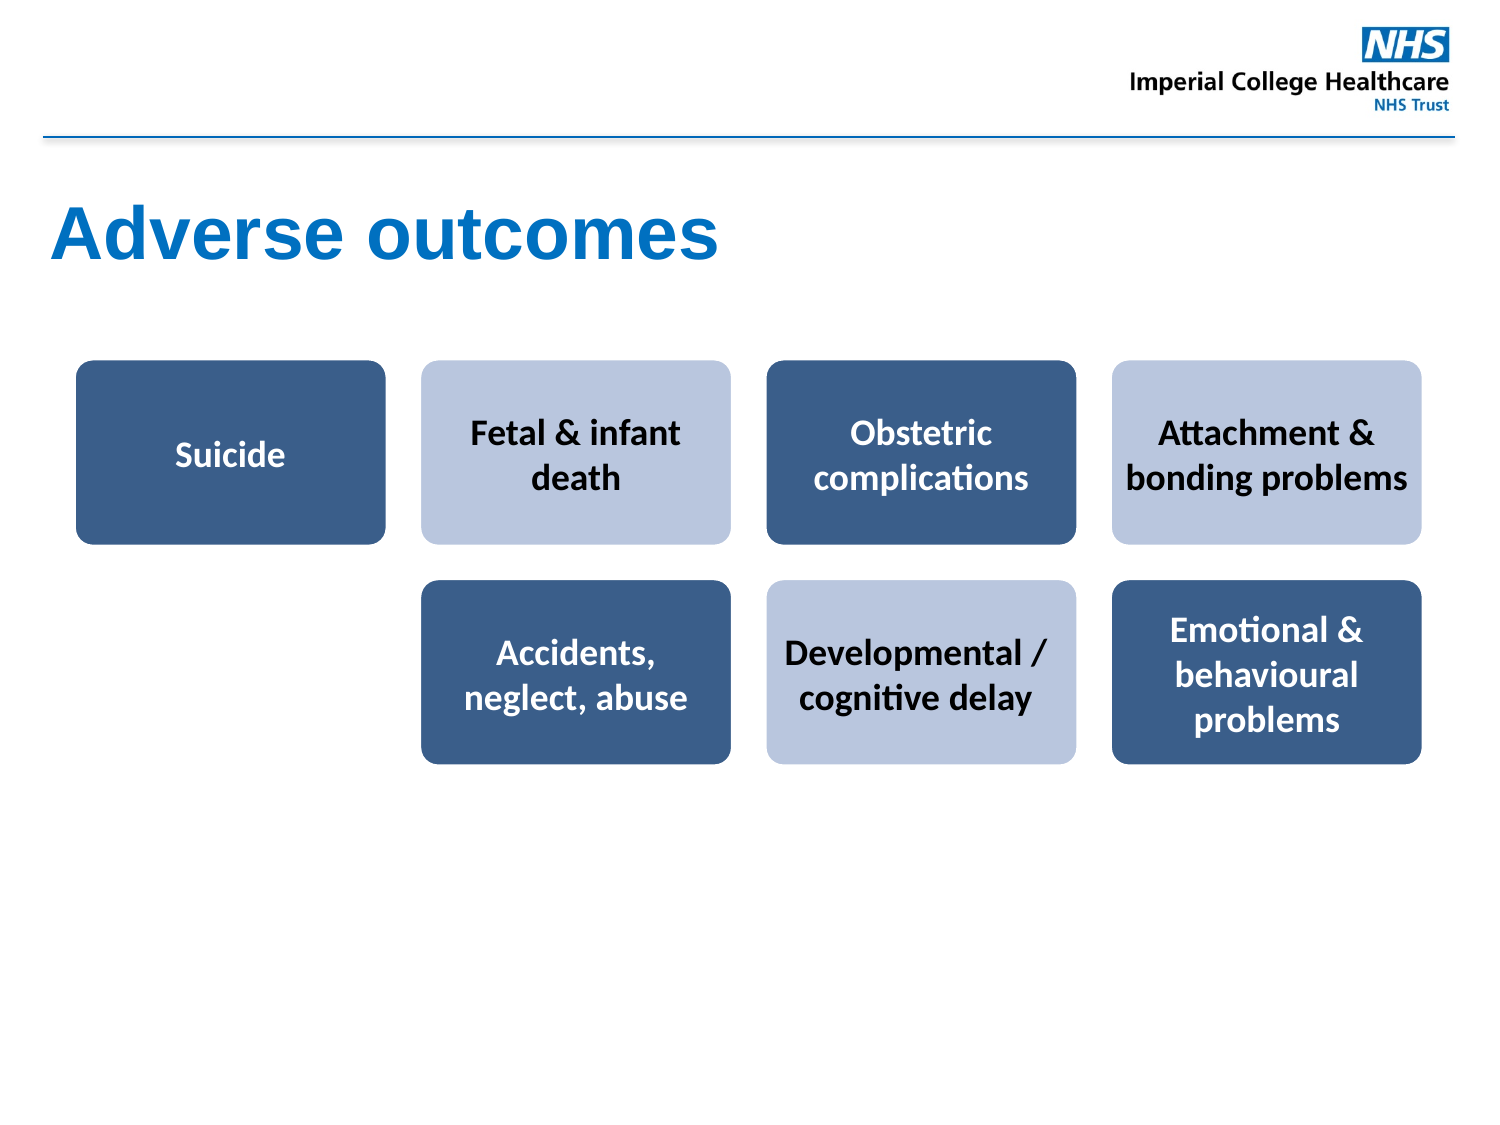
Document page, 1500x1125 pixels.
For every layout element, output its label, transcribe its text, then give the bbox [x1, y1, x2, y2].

title Adverse outcomes [34, 170, 1240, 289]
picture [1124, 18, 1455, 119]
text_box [73, 358, 1424, 767]
